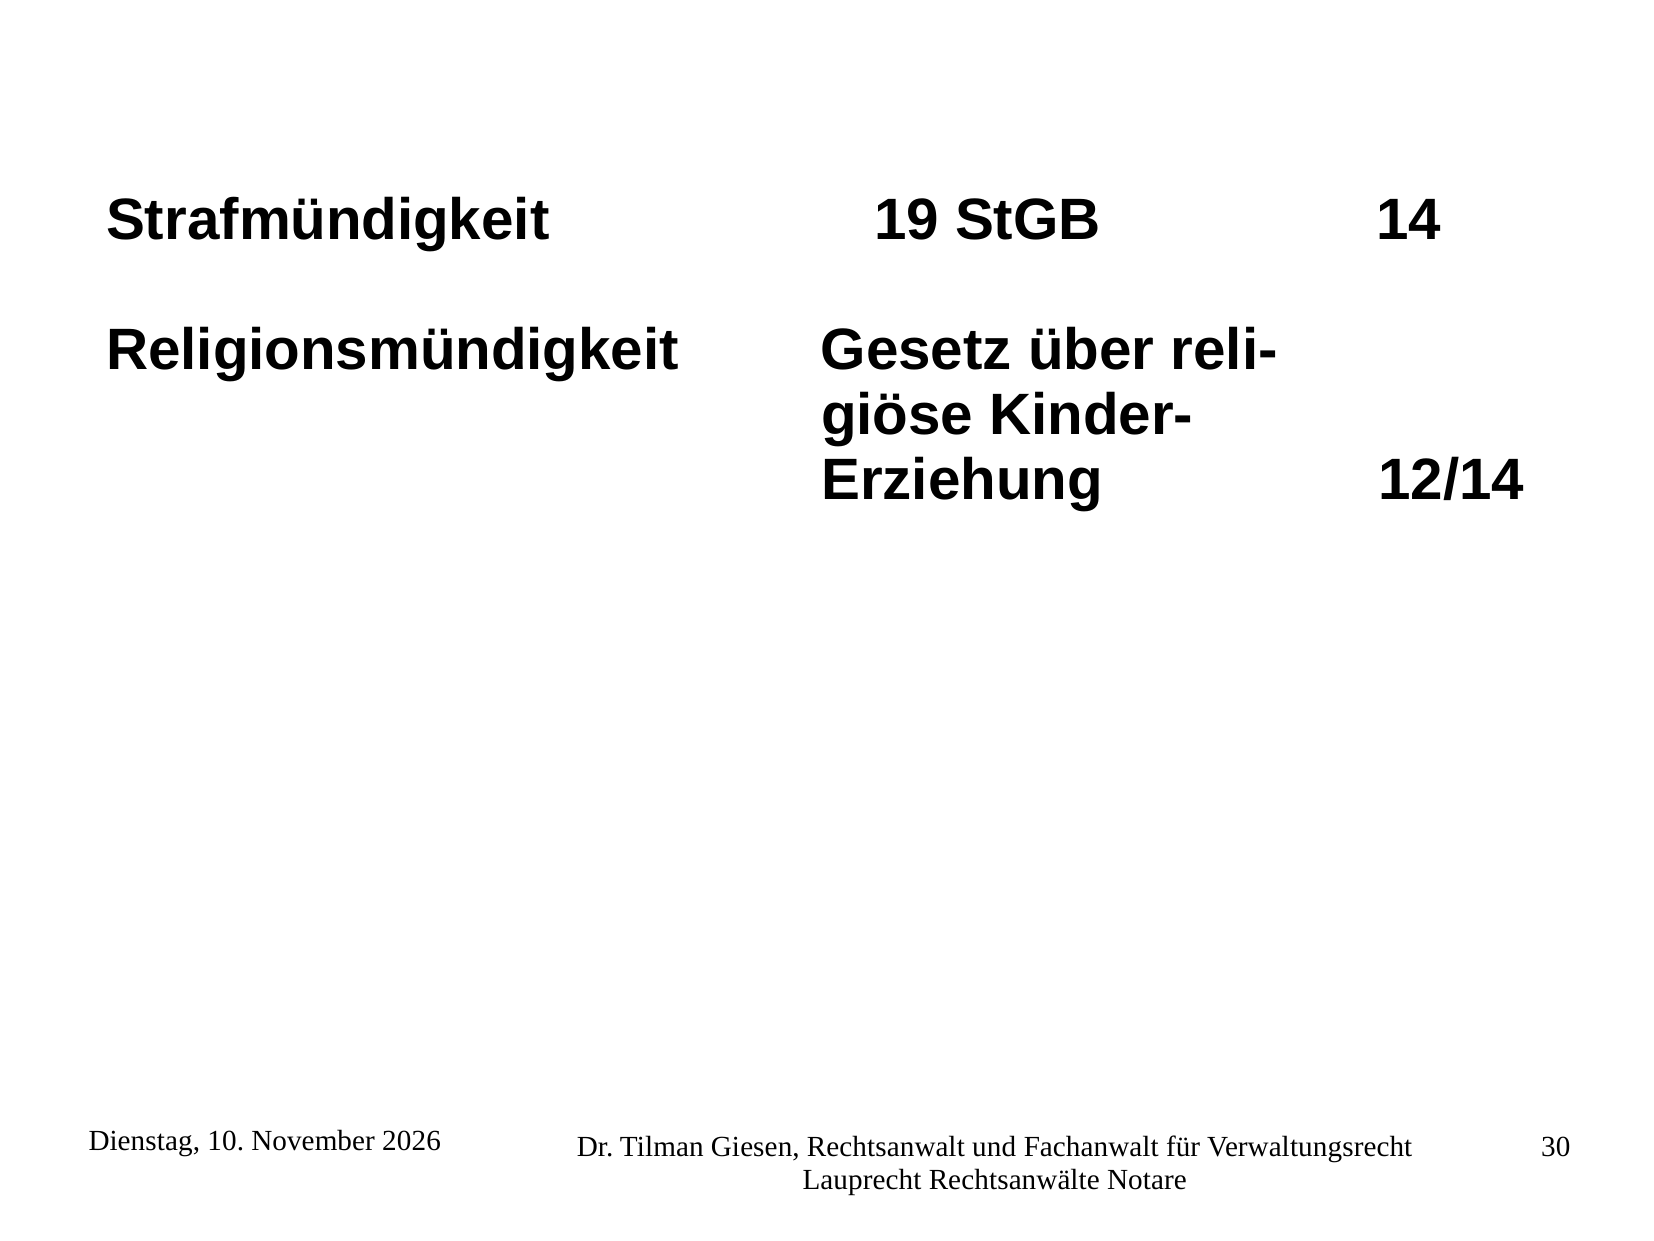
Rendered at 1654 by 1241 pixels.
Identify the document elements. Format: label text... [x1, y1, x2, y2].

footer Dr. Tilman Giesen, Rechtsanwalt und Fachanwalt für Verwaltungsrecht Lauprecht Rechtsanwälte Notare [565, 1129, 1425, 1216]
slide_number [88, 1123, 474, 1210]
text_box Strafmündigkeit 19 StGB 14 Religionsmündigkeit Gesetz über reli- giöse Kinder- Erziehung 12/14 [88, 177, 1595, 531]
slide_number 30 [1425, 1129, 1571, 1216]
